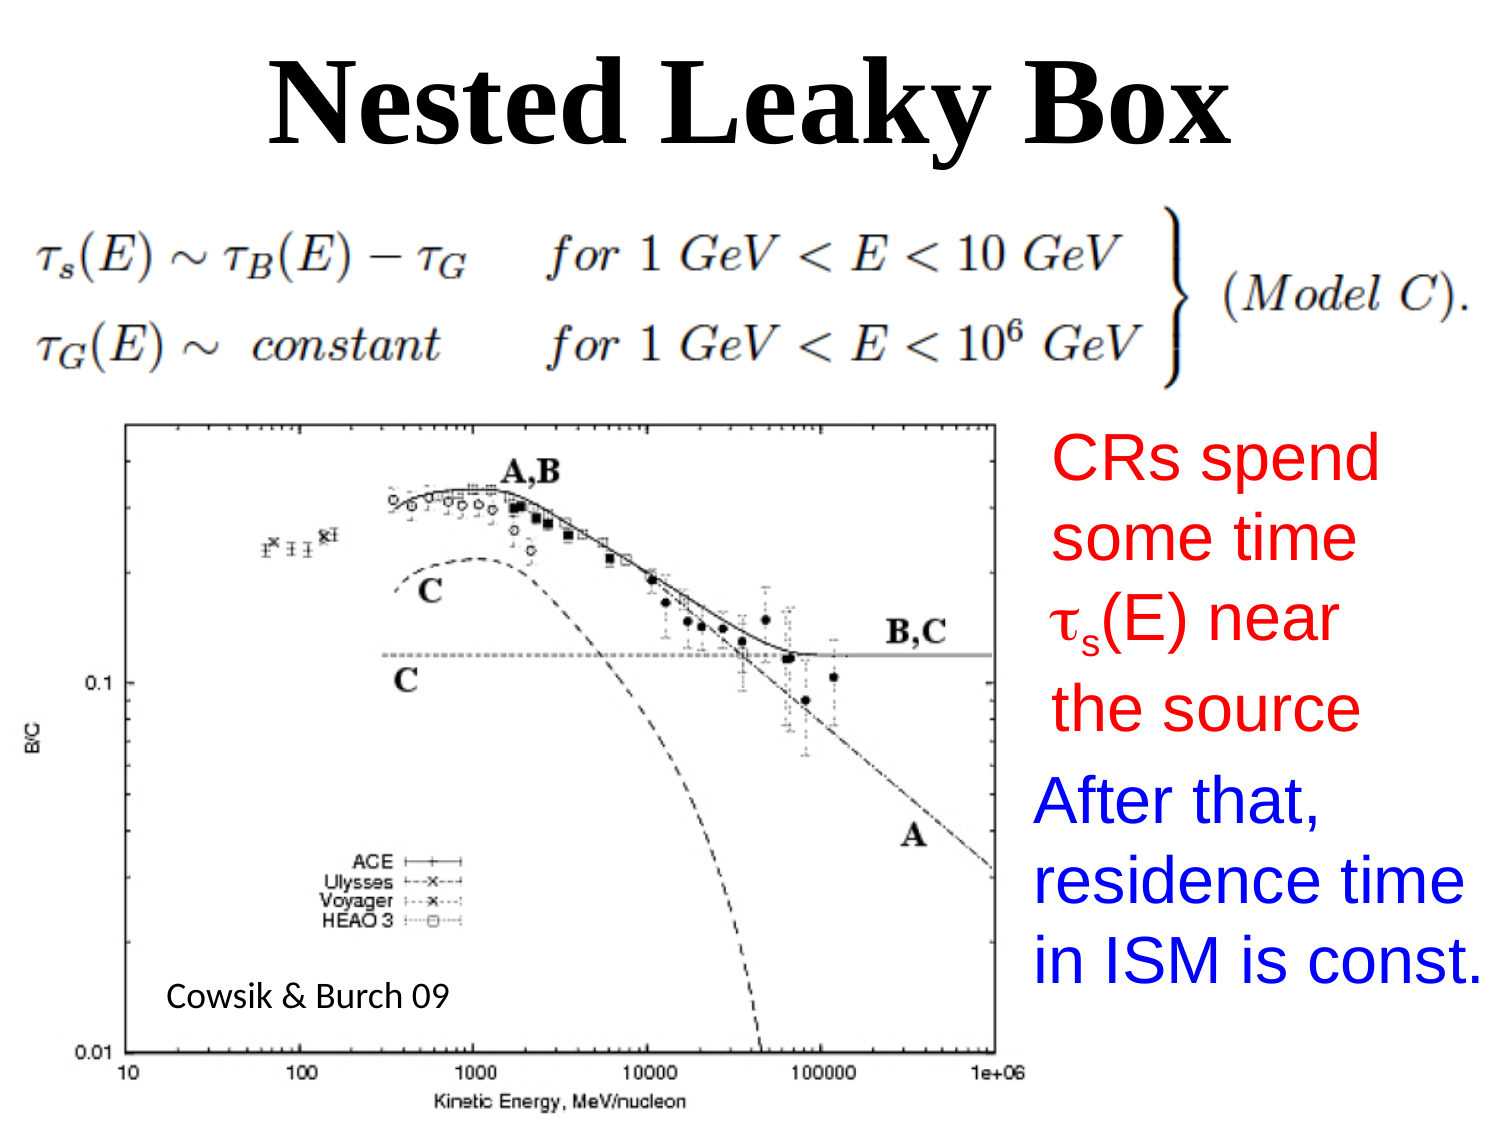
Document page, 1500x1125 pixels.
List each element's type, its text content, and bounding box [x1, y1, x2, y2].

text_box After that, residence time in ISM is const. [1048, 749, 1500, 1005]
title Nested Leaky Box [75, 0, 1425, 185]
text_box CRs spend some time ts(E) near the source [1048, 415, 1416, 749]
picture [0, 187, 1492, 1125]
